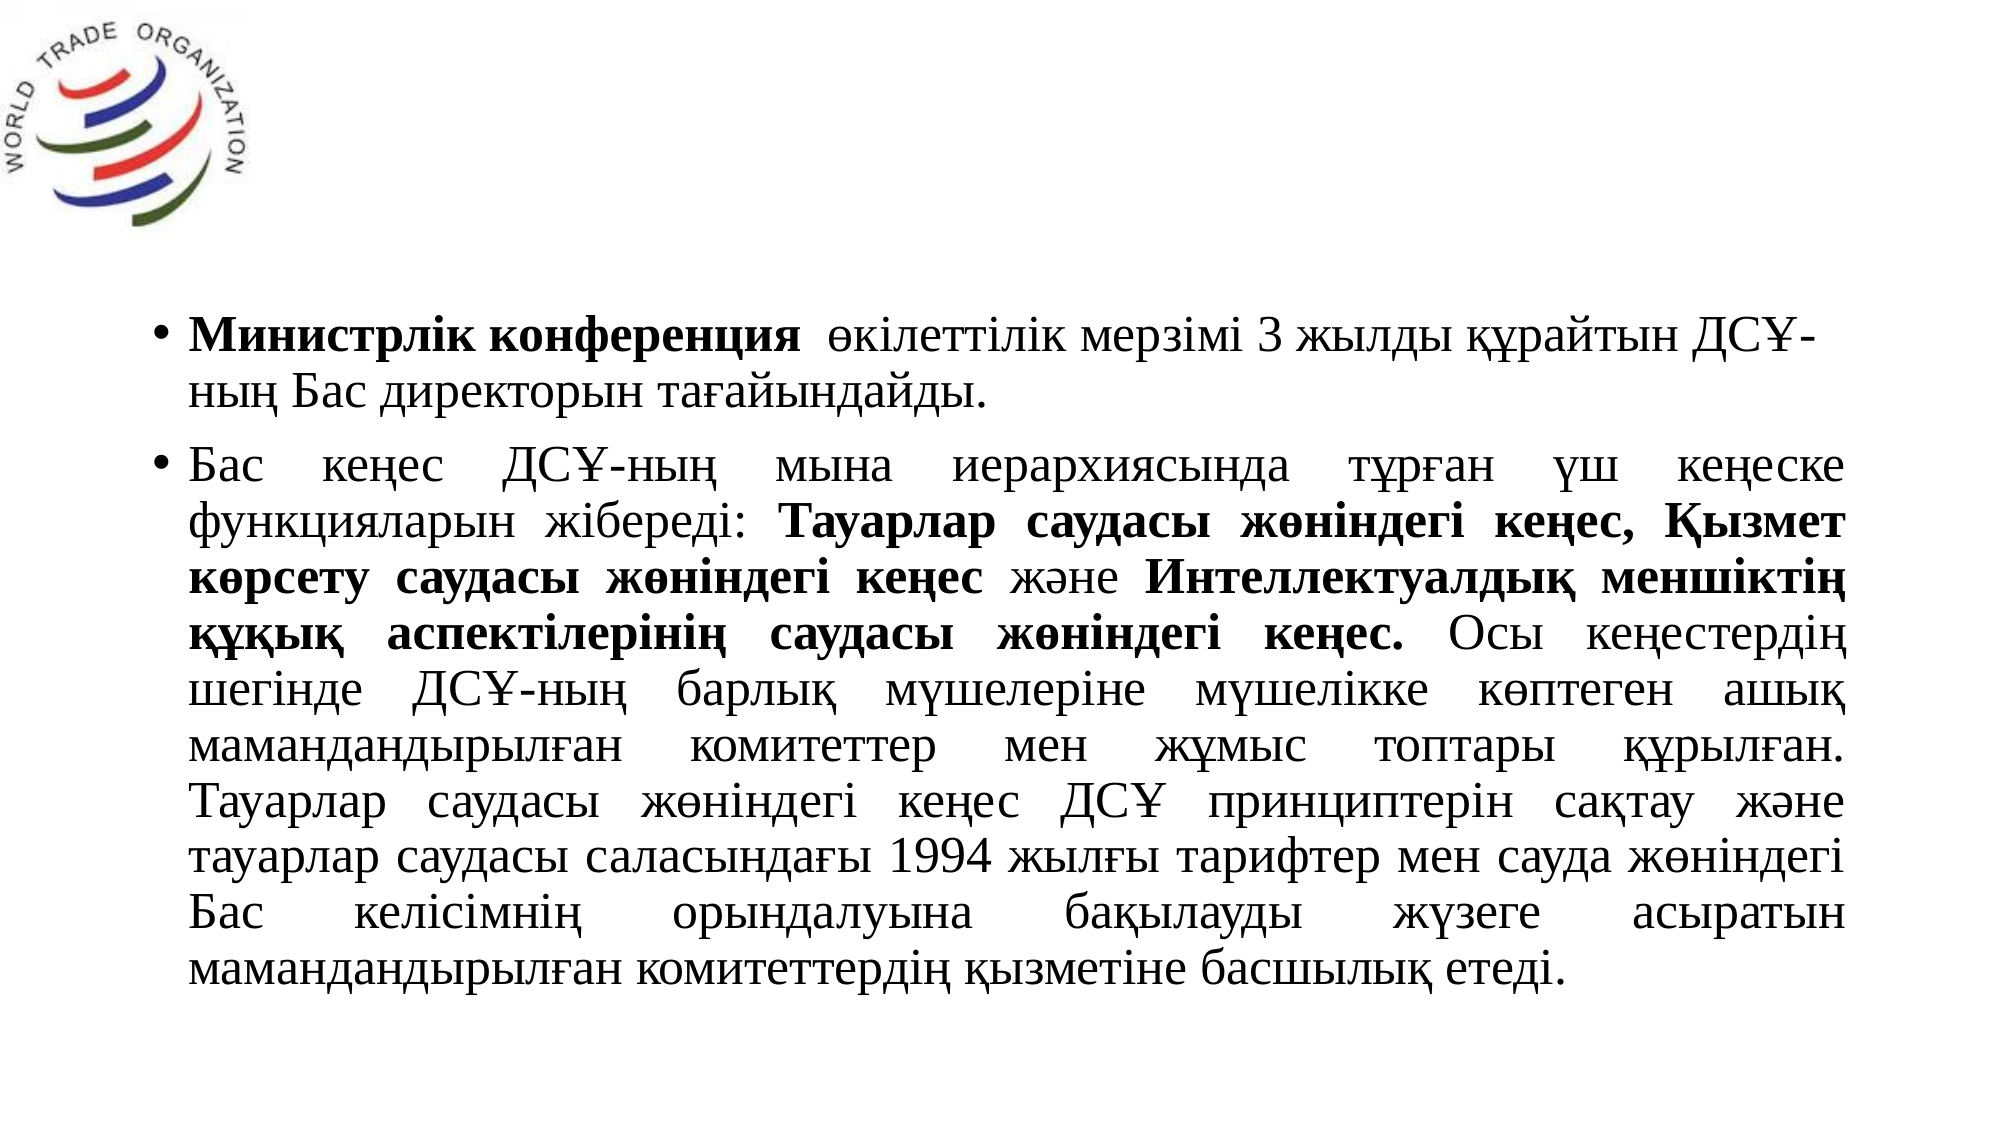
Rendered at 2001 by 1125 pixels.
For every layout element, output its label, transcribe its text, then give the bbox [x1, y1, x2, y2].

picture [0, 0, 250, 250]
list Министрлік конференция өкілеттілік мерзімі 3 жылды құрайтын ДСҰ-ның Бас директорын тағайындайды. Бас кеңес ДСҰ-ның мына иерархиясында тұрған үш кеңеске функцияларын жібереді: Тауарлар саудасы жөніндегі кеңес, Қызмет көрсету саудасы жөніндегі кеңес және Интеллектуалдық меншіктің құқық аспектілерінің саудасы жөніндегі кеңес. Осы кеңестердің шегінде ДСҰ-ның барлық мүшелеріне мүшелікке көптеген ашық мамандандырылған комитеттер мен жұмыс топтары құрылған. Тауарлар саудасы жөніндегі кеңес ДСҰ принциптерін сақтау және тауарлар саудасы саласындағы 1994 жылғы тарифтер мен сауда жөніндегі Бас келісімнің орындалуына бақылауды жүзеге асыратын мамандандырылған комитеттердің қызметіне басшылық етеді. [137, 299, 1863, 1014]
